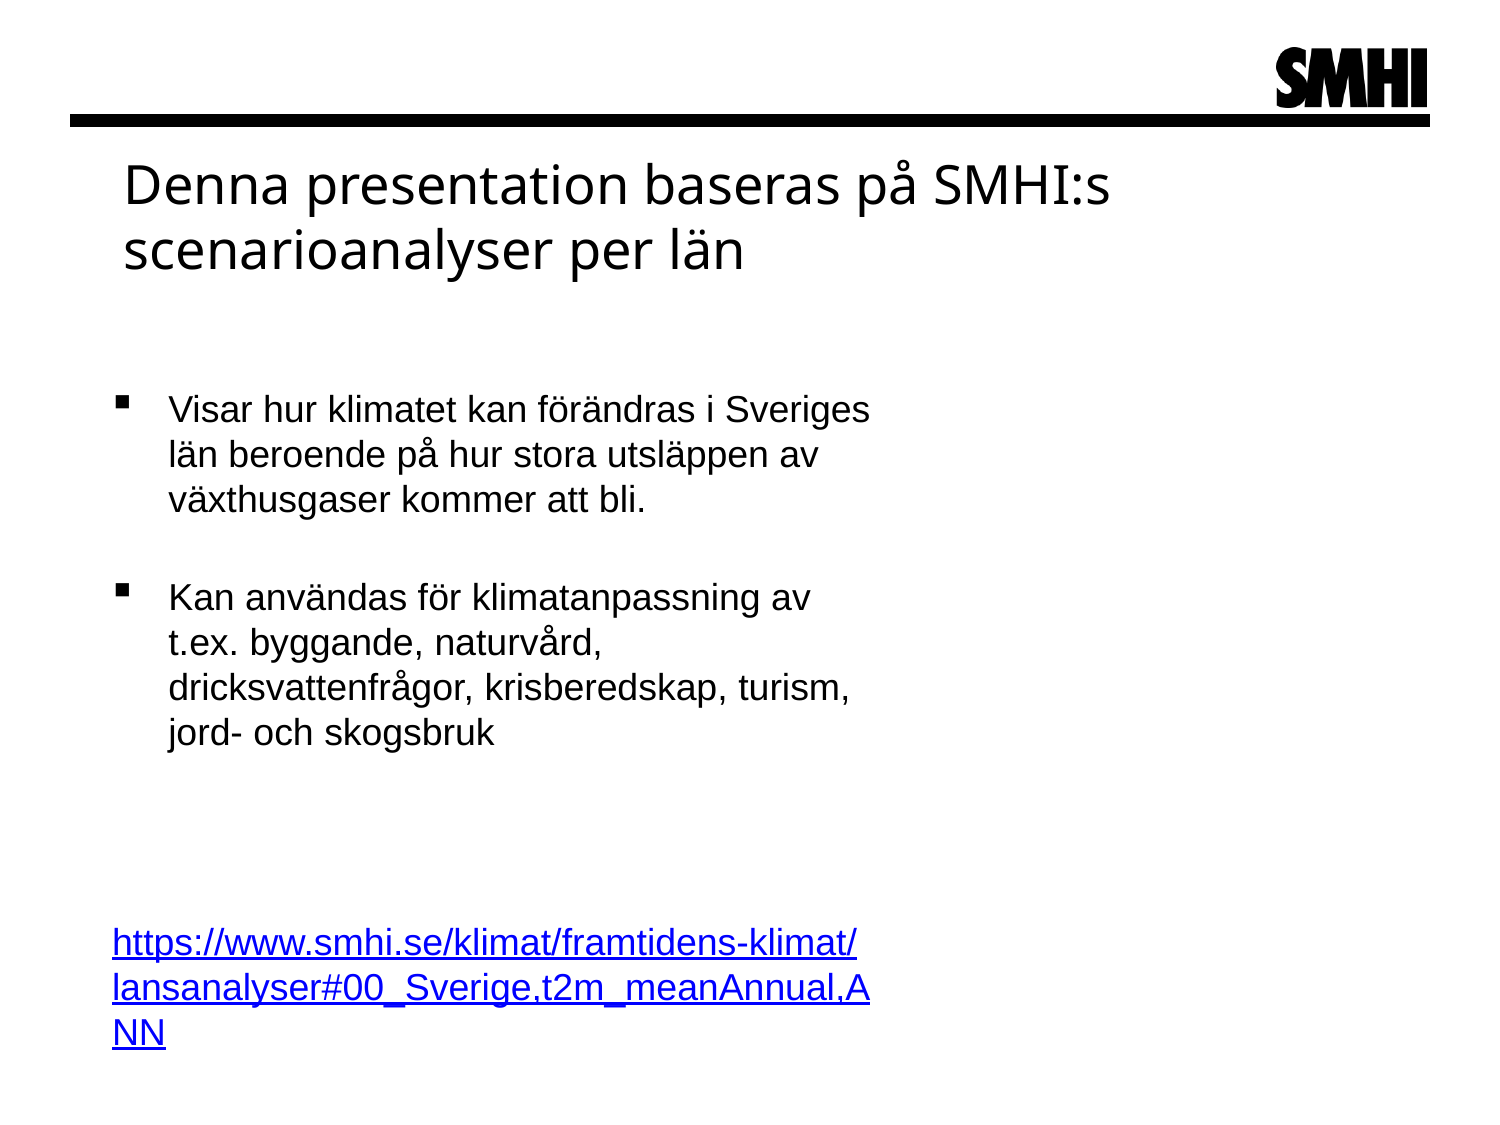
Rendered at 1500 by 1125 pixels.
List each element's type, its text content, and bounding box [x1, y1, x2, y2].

title Denna presentation baseras på SMHI:s scenarioanalyser per län [123, 90, 1187, 281]
picture [1276, 47, 1427, 108]
list Visar hur klimatet kan förändras i Sveriges län beroende på hur stora utsläppen av växthusgaser kommer att bli. Kan användas för klimatanpassning av t.ex. byggande, naturvård, dricksvattenfrågor, krisberedskap, turism, jord- och skogsbruk https://www.smhi.se/klimat/framtidens-klimat/lansanalyser#00_Sverige,t2m_meanAnnual,ANN [112, 385, 880, 1019]
